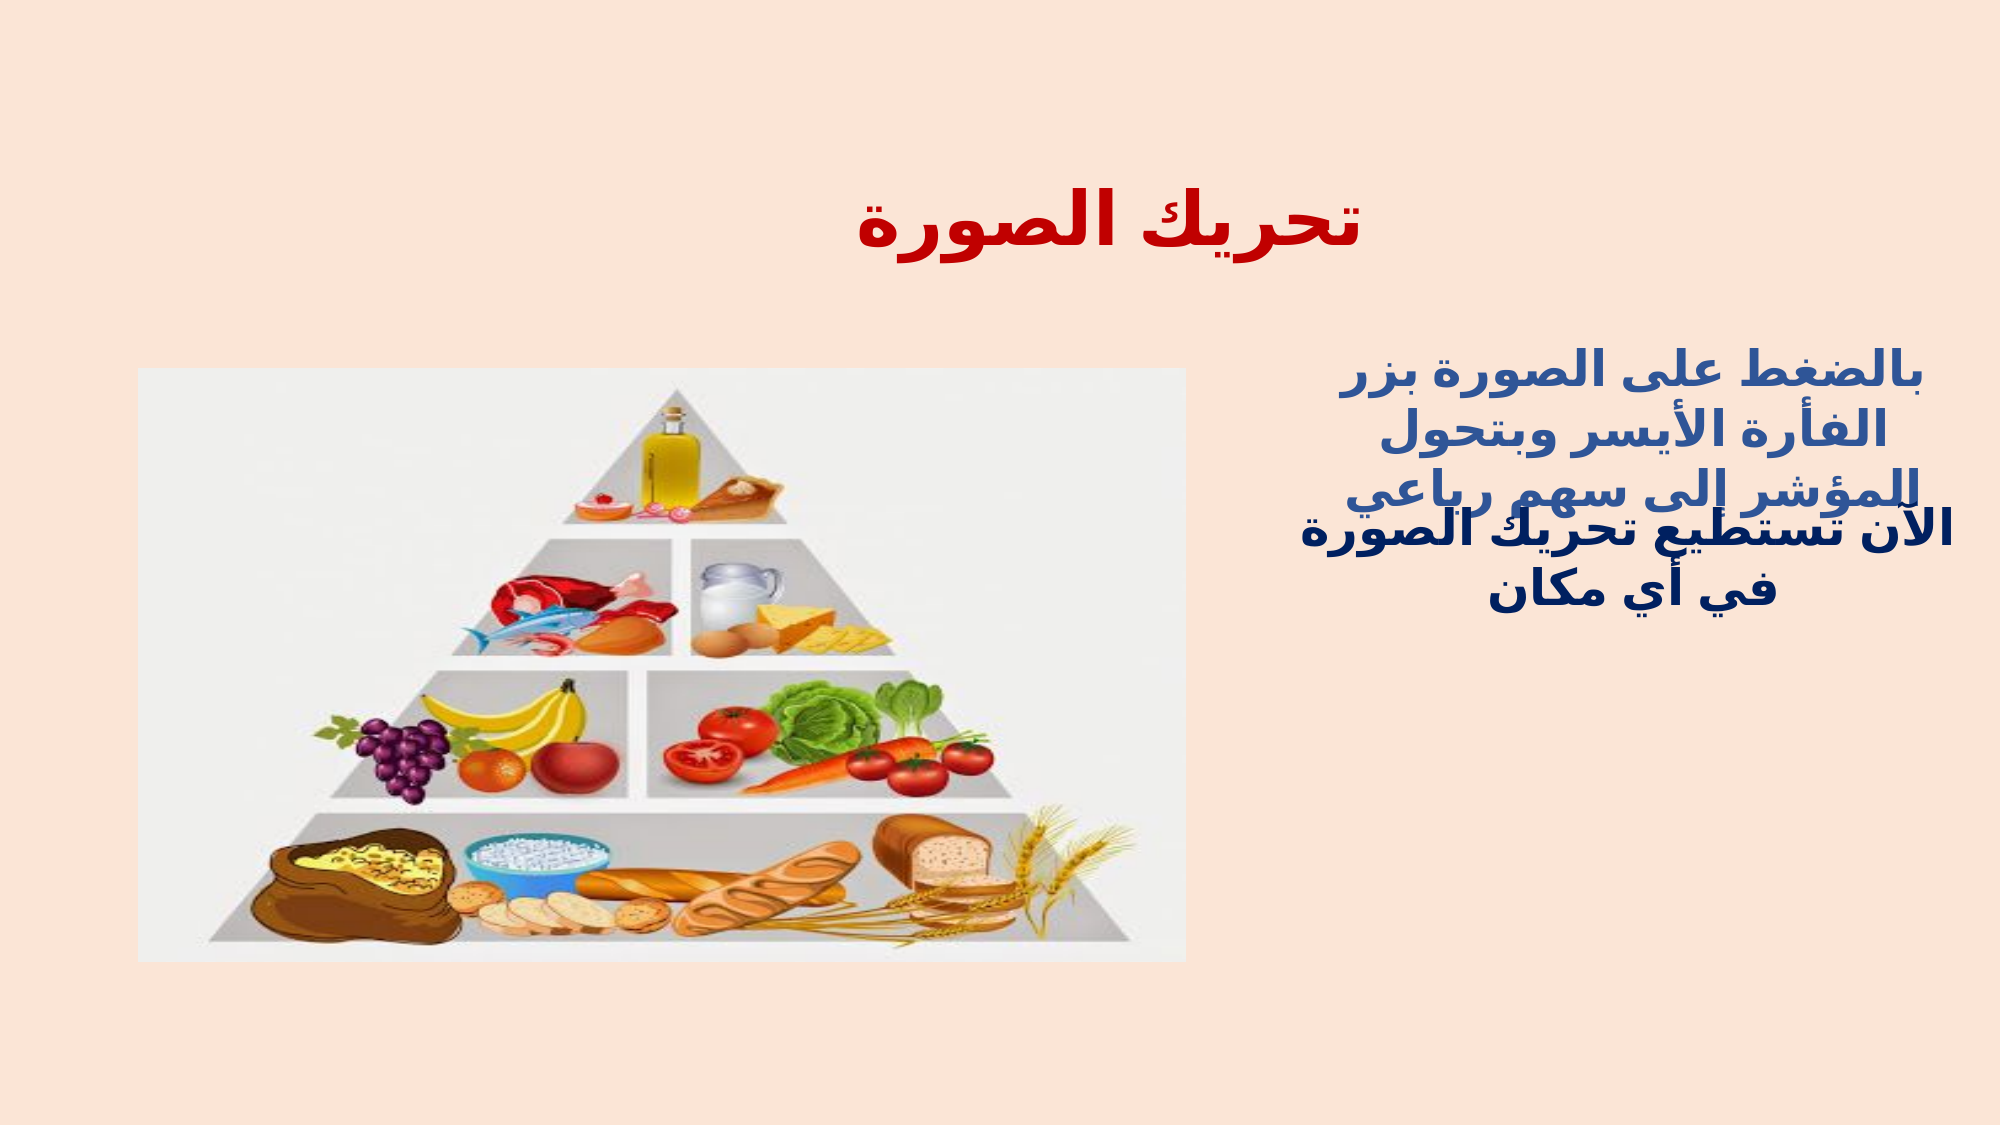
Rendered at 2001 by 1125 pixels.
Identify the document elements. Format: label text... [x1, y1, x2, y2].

text_box بالضغط على الصورة بزر الفأرة الأيسر وبتحول المؤشر إلى سهم رباعي [1283, 329, 1985, 488]
text_box الآن تستطيع تحريك الصورة في أي مكان [1283, 488, 1985, 623]
picture [138, 368, 1186, 962]
text_box تحريك الصورة [702, 162, 1500, 268]
